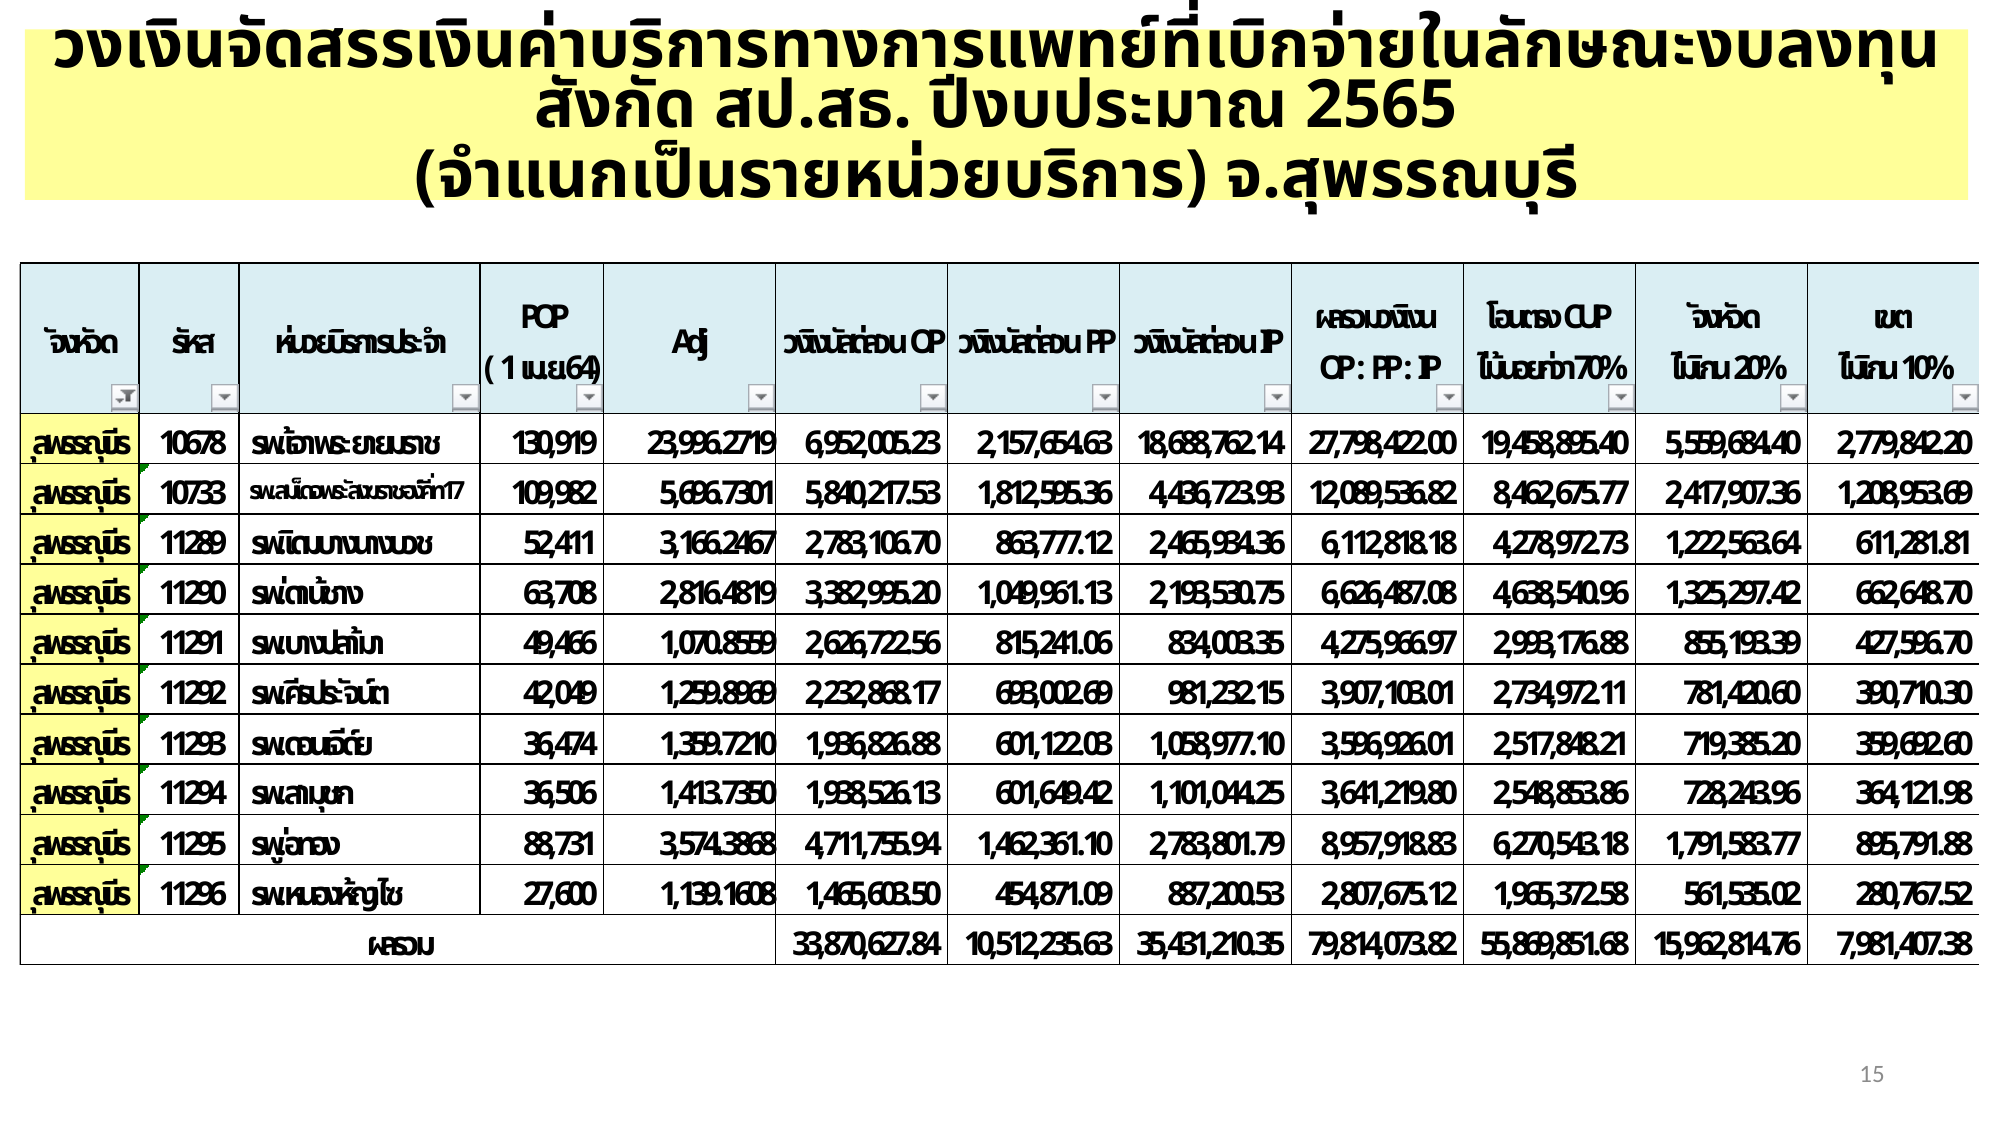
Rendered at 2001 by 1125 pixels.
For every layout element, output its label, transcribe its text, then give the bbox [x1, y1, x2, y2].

slide_number 15 [1433, 1042, 1900, 1103]
text_box วงเงินจัดสรรเงินค่าบริการทางการแพทย์ที่เบิกจ่ายในลักษณะงบลงทุนสังกัด สป.สธ. ปีงบประมาณ 2565 (จำแนกเป็นรายหน่วยบริการ) จ.สุพรรณบุรี [24, 29, 1969, 200]
picture [19, 262, 1981, 966]
